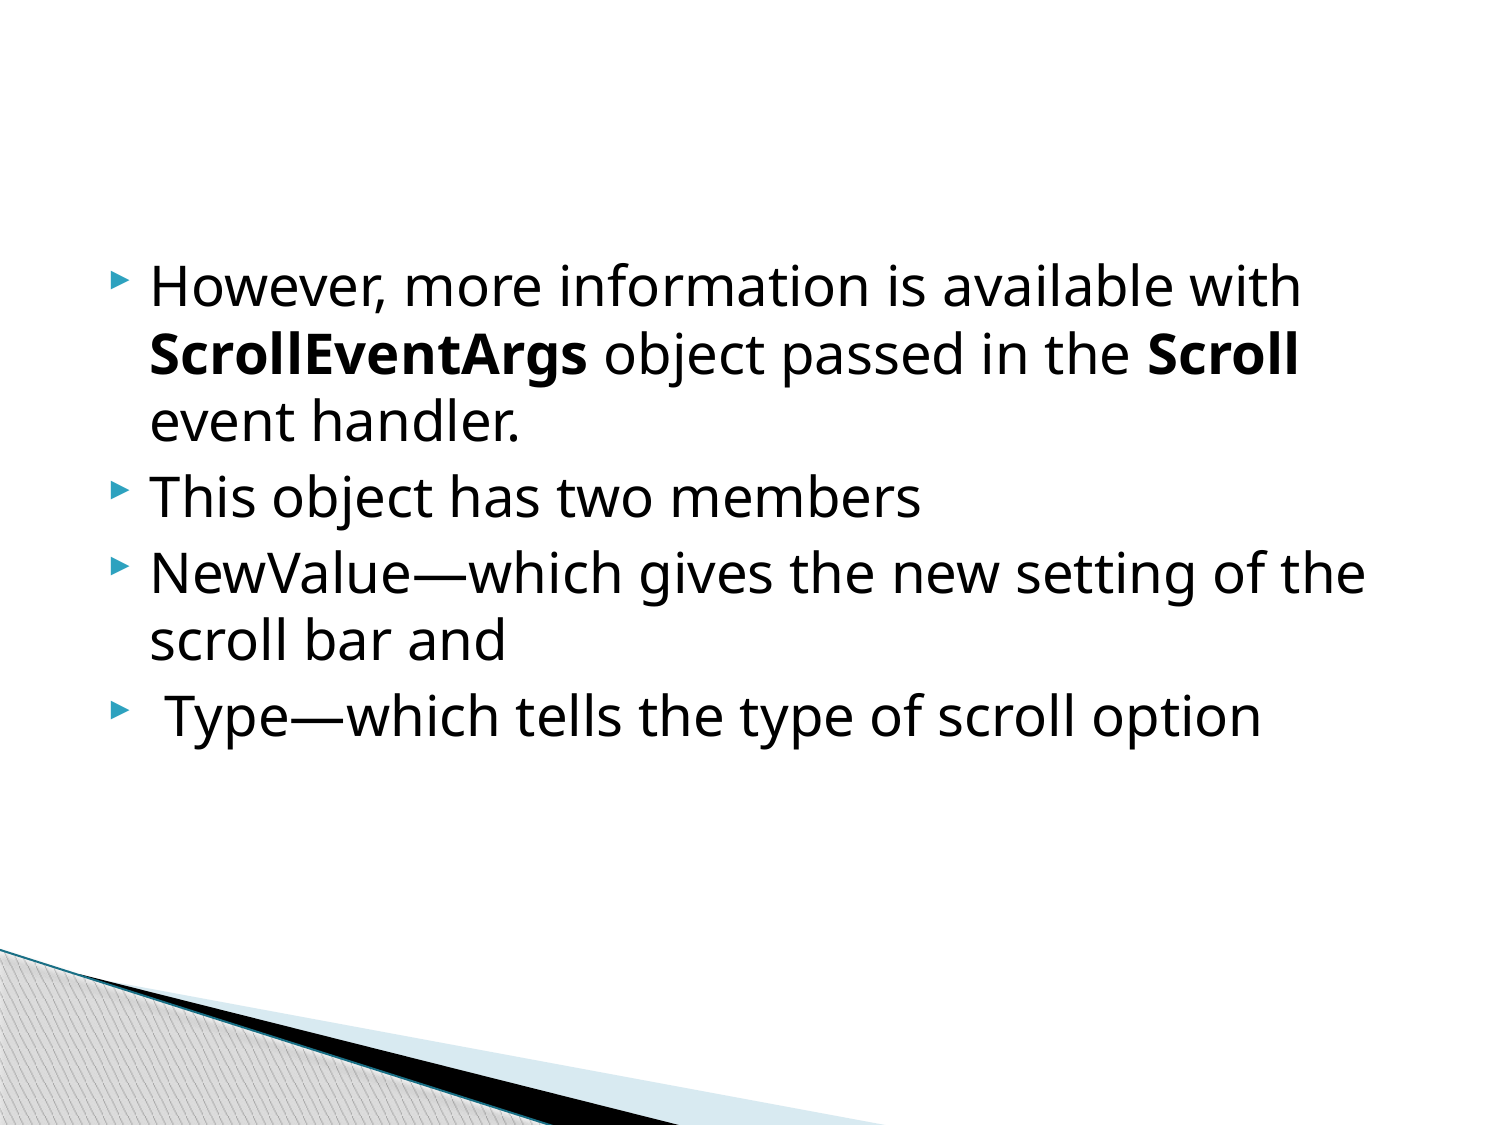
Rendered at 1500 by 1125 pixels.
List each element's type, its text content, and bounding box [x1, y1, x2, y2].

list However, more information is available with ScrollEventArgs object passed in the Scroll event handler. This object has two members NewValue—which gives the new setting of the scroll bar and Type—which tells the type of scroll option [75, 243, 1425, 986]
